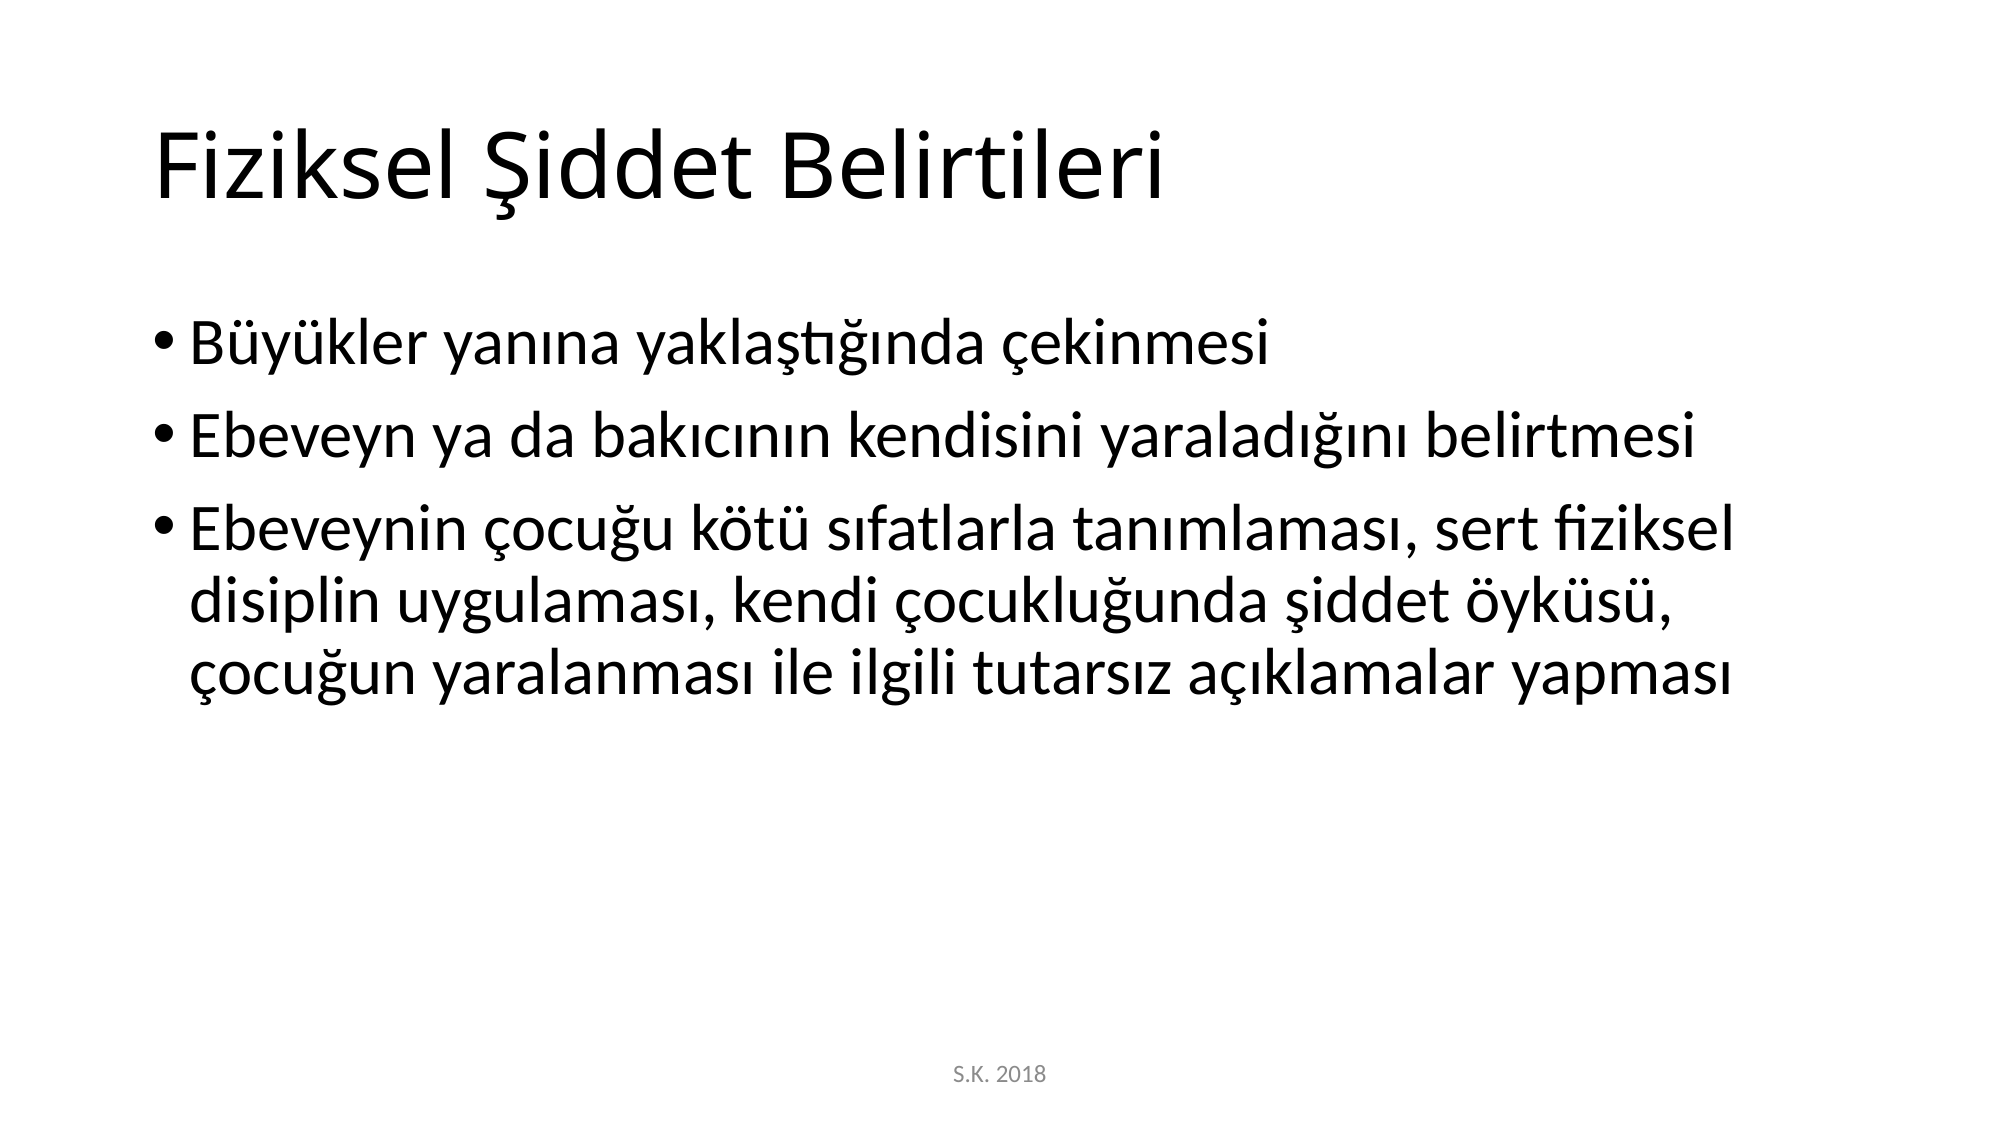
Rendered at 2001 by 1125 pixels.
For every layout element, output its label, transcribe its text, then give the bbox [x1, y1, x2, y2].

footer S.K. 2018 [662, 1042, 1338, 1103]
list Büyükler yanına yaklaştığında çekinmesi Ebeveyn ya da bakıcının kendisini yaraladığını belirtmesi Ebeveynin çocuğu kötü sıfatlarla tanımlaması, sert fiziksel disiplin uygulaması, kendi çocukluğunda şiddet öyküsü, çocuğun yaralanması ile ilgili tutarsız açıklamalar yapması [137, 299, 1863, 1014]
title Fiziksel Şiddet Belirtileri [137, 59, 1863, 278]
